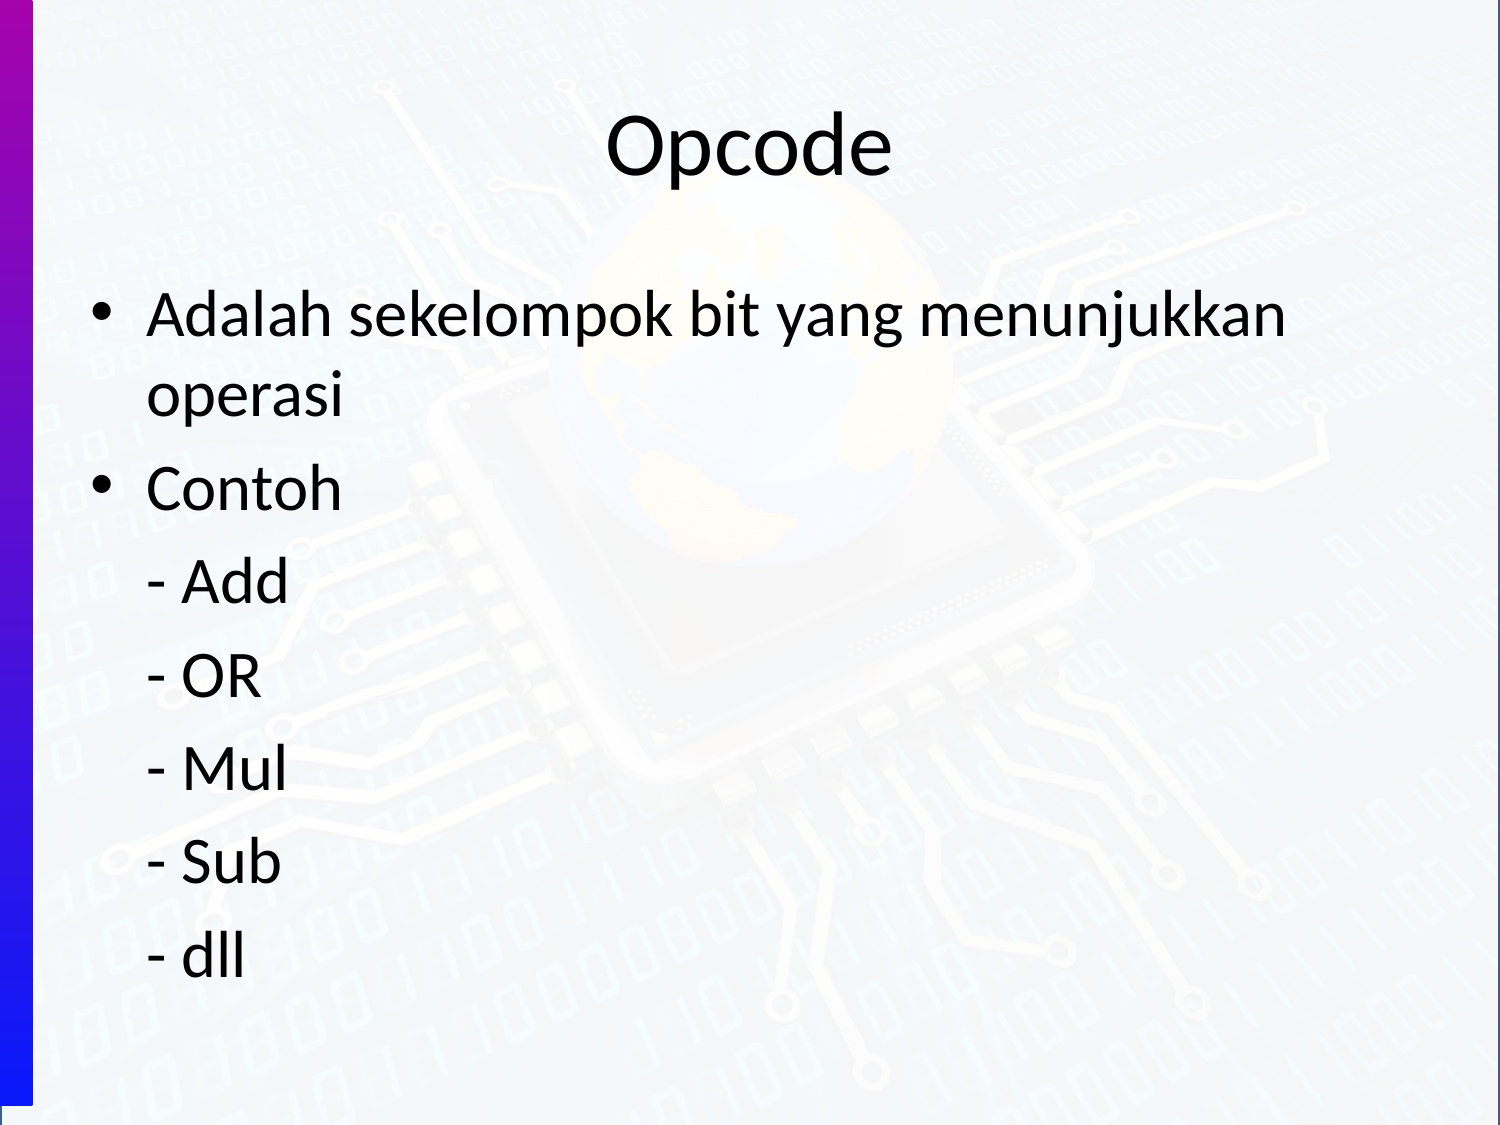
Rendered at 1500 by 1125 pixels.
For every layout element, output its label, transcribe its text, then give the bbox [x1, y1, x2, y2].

list Adalah sekelompok bit yang menunjukkan operasi Contoh - Add - OR - Mul - Sub - dll [75, 262, 1425, 1005]
title Opcode [75, 45, 1425, 233]
